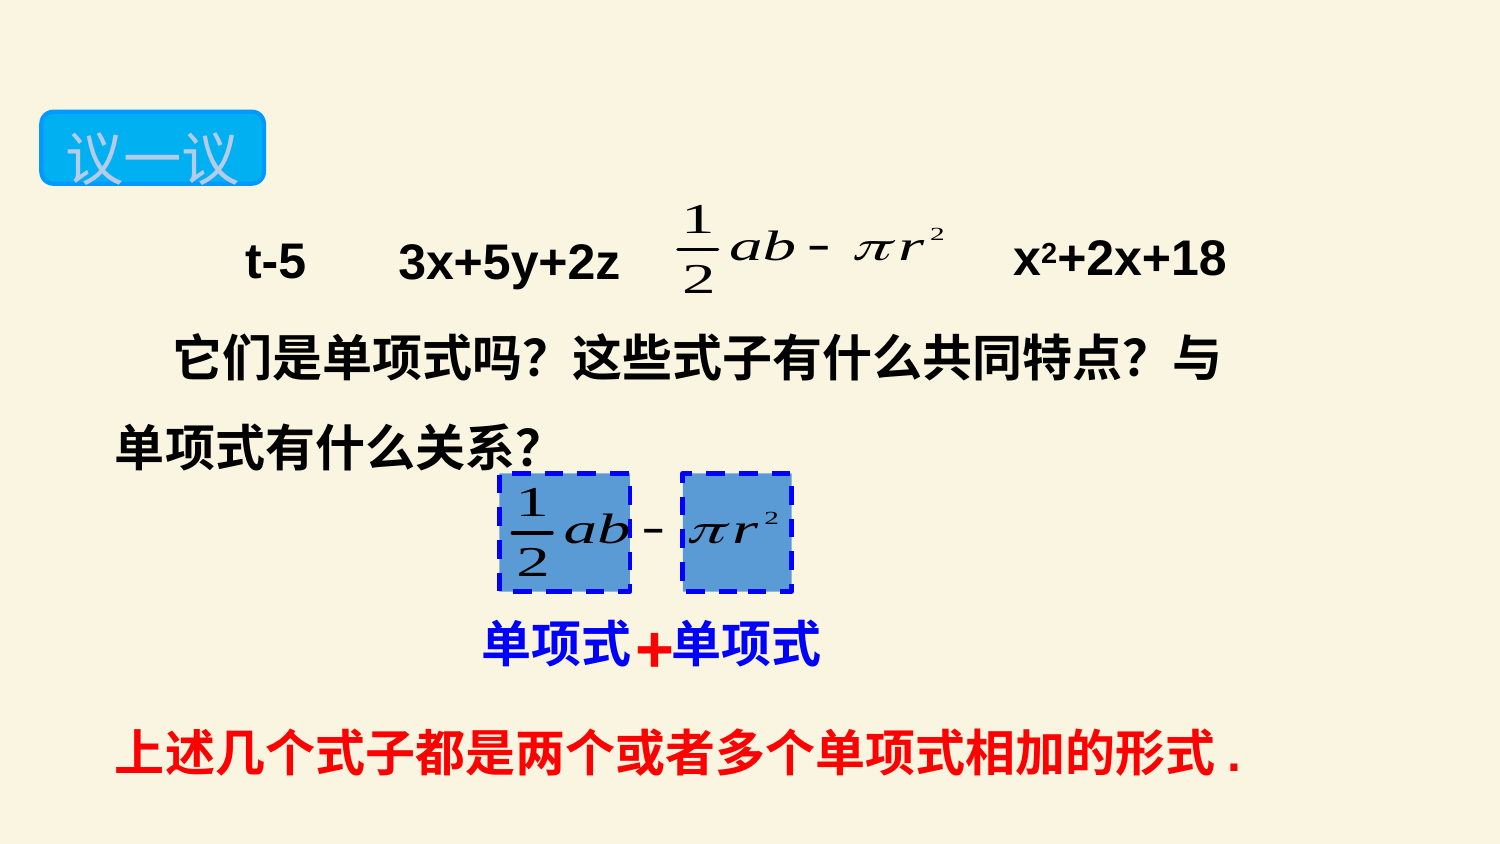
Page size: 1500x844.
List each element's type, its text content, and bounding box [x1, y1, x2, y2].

text_box 上述几个式子都是两个或者多个单项式相加的形式. [100, 714, 1256, 789]
text_box [682, 587, 792, 592]
text_box 它们是单项式吗？这些式子有什么共同特点？与单项式有什么关系？ [100, 289, 1254, 484]
text_box 议一议 [41, 111, 264, 184]
text_box 3x+5y+2z [420, 221, 666, 289]
text_box + [620, 598, 677, 694]
text_box 单项式 [677, 604, 848, 680]
text_box [499, 484, 630, 592]
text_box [666, 192, 958, 303]
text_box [500, 476, 792, 587]
text_box x2+2x+18 [998, 217, 1342, 293]
text_box 单项式 [466, 604, 620, 680]
text_box t-5 [230, 221, 420, 289]
